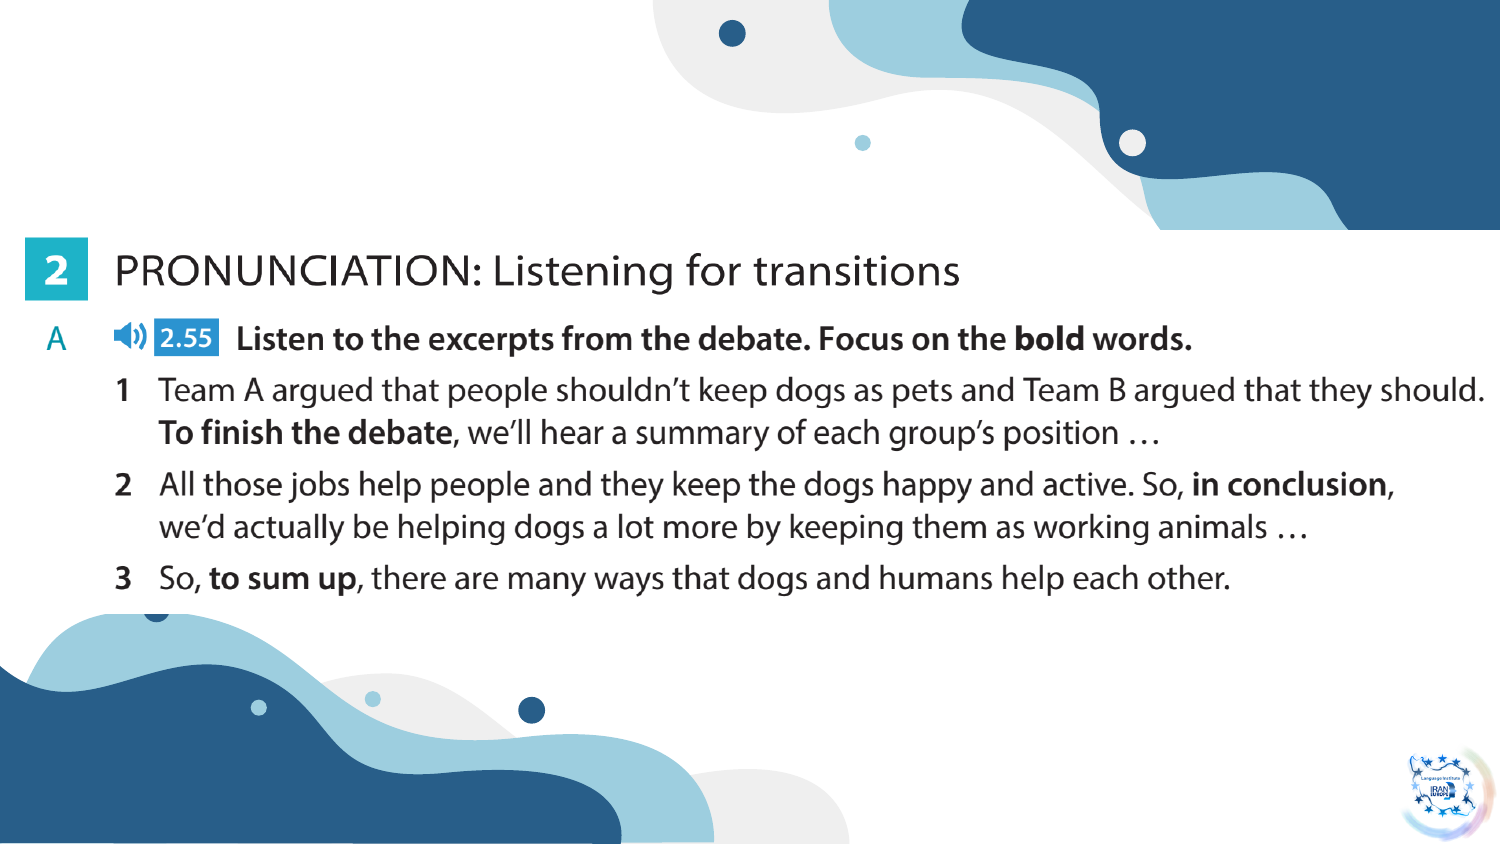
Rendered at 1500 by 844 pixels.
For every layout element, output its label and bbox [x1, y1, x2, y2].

picture [0, 229, 1500, 614]
picture [1396, 742, 1500, 844]
